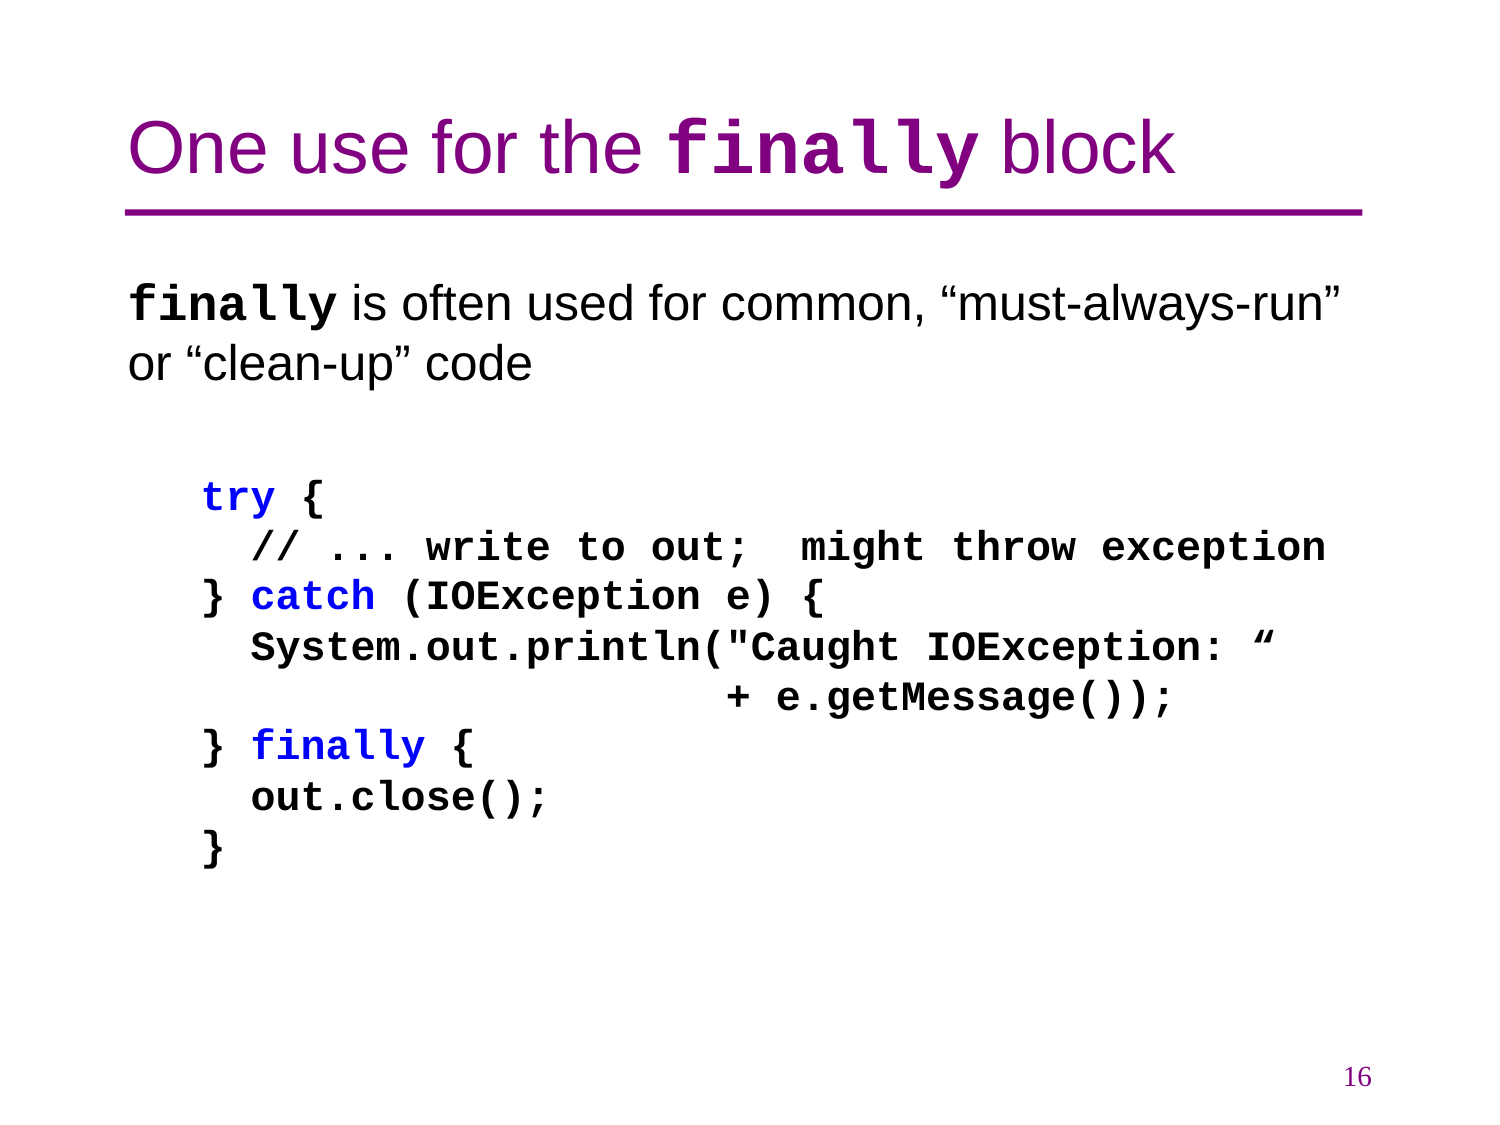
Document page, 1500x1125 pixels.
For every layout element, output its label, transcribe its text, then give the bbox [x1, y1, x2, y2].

list finally is often used for common, “must-always-run” or “clean-up” code try { // ... write to out; might throw exception } catch (IOException e) { System.out.println("Caught IOException: “ + e.getMessage()); } finally { out.close(); } [112, 262, 1388, 1000]
slide_number 16 [1074, 1049, 1388, 1125]
title One use for the finally block [112, 50, 1388, 238]
